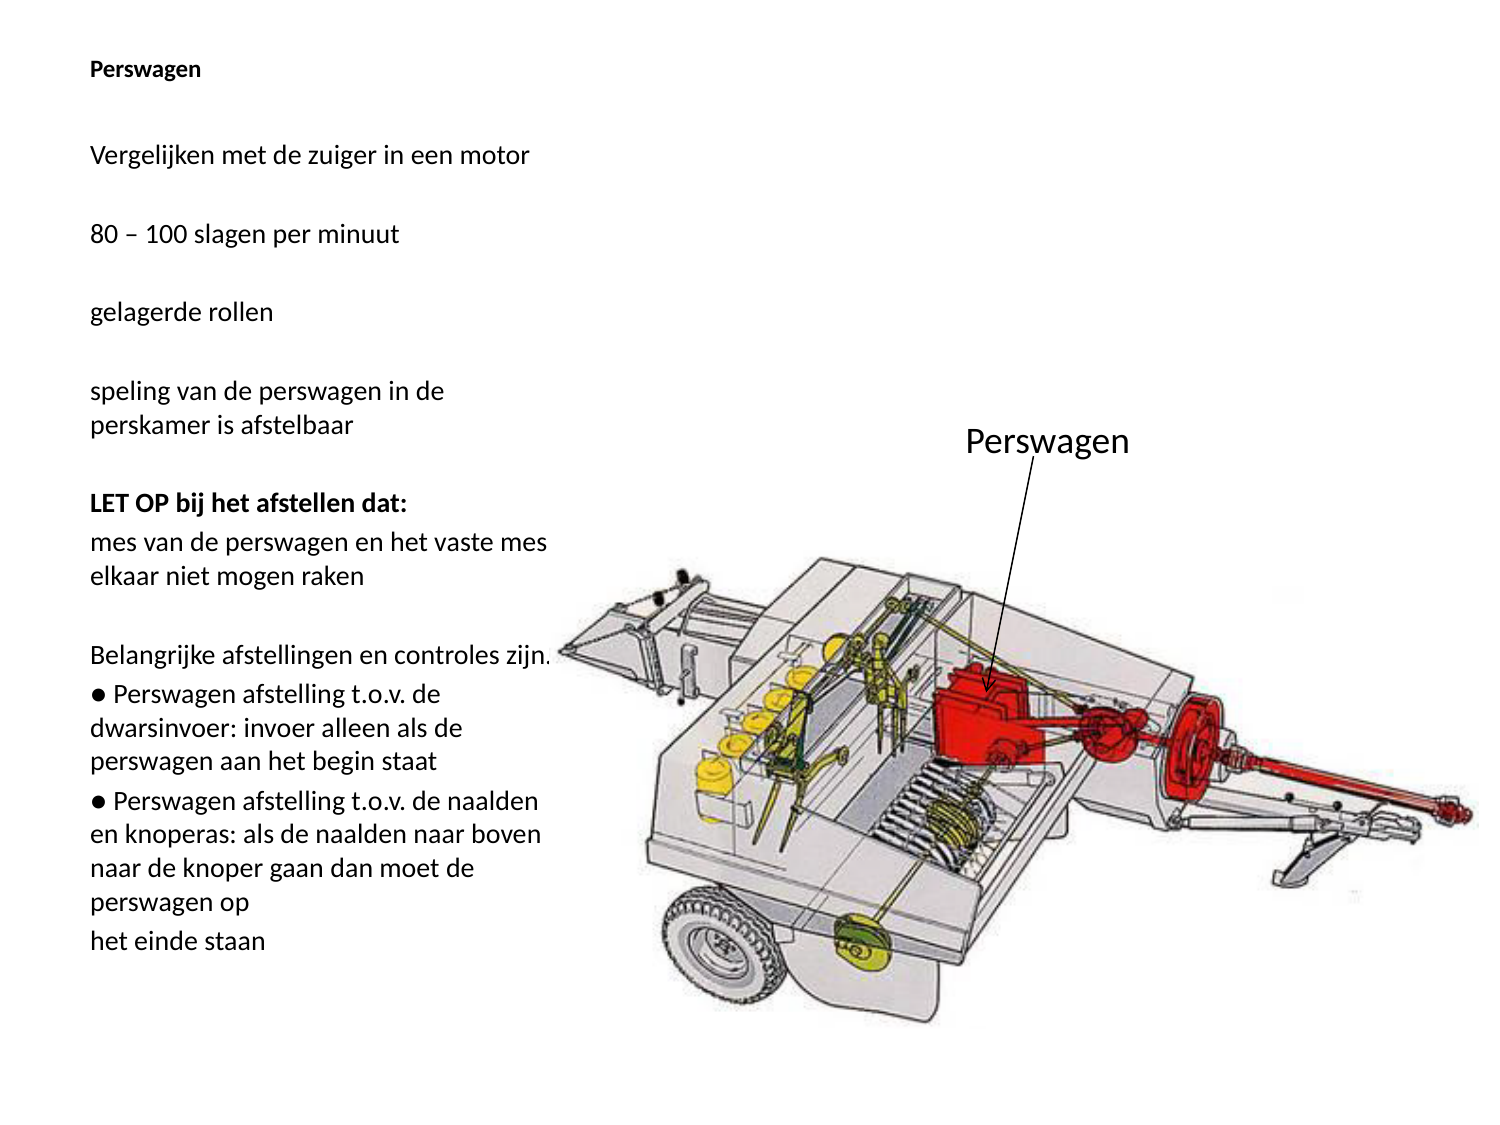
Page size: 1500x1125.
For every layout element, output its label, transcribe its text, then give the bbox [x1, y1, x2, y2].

list Vergelijken met de zuiger in een motor 80 – 100 slagen per minuut gelagerde rollen speling van de perswagen in de perskamer is afstelbaar LET OP bij het afstellen dat: mes van de perswagen en het vaste mes elkaar niet mogen raken Belangrijke afstellingen en controles zijn. ● Perswagen afstelling t.o.v. de dwarsinvoer: invoer alleen als de perswagen aan het begin staat ● Perswagen afstelling t.o.v. de naalden en knoperas: als de naalden naar boven naar de knoper gaan dan moet de perswagen op het einde staan [75, 90, 569, 1005]
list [548, 550, 1479, 1029]
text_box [985, 455, 1034, 693]
text_box Perswagen [950, 408, 1412, 469]
title Perswagen [75, 44, 569, 90]
